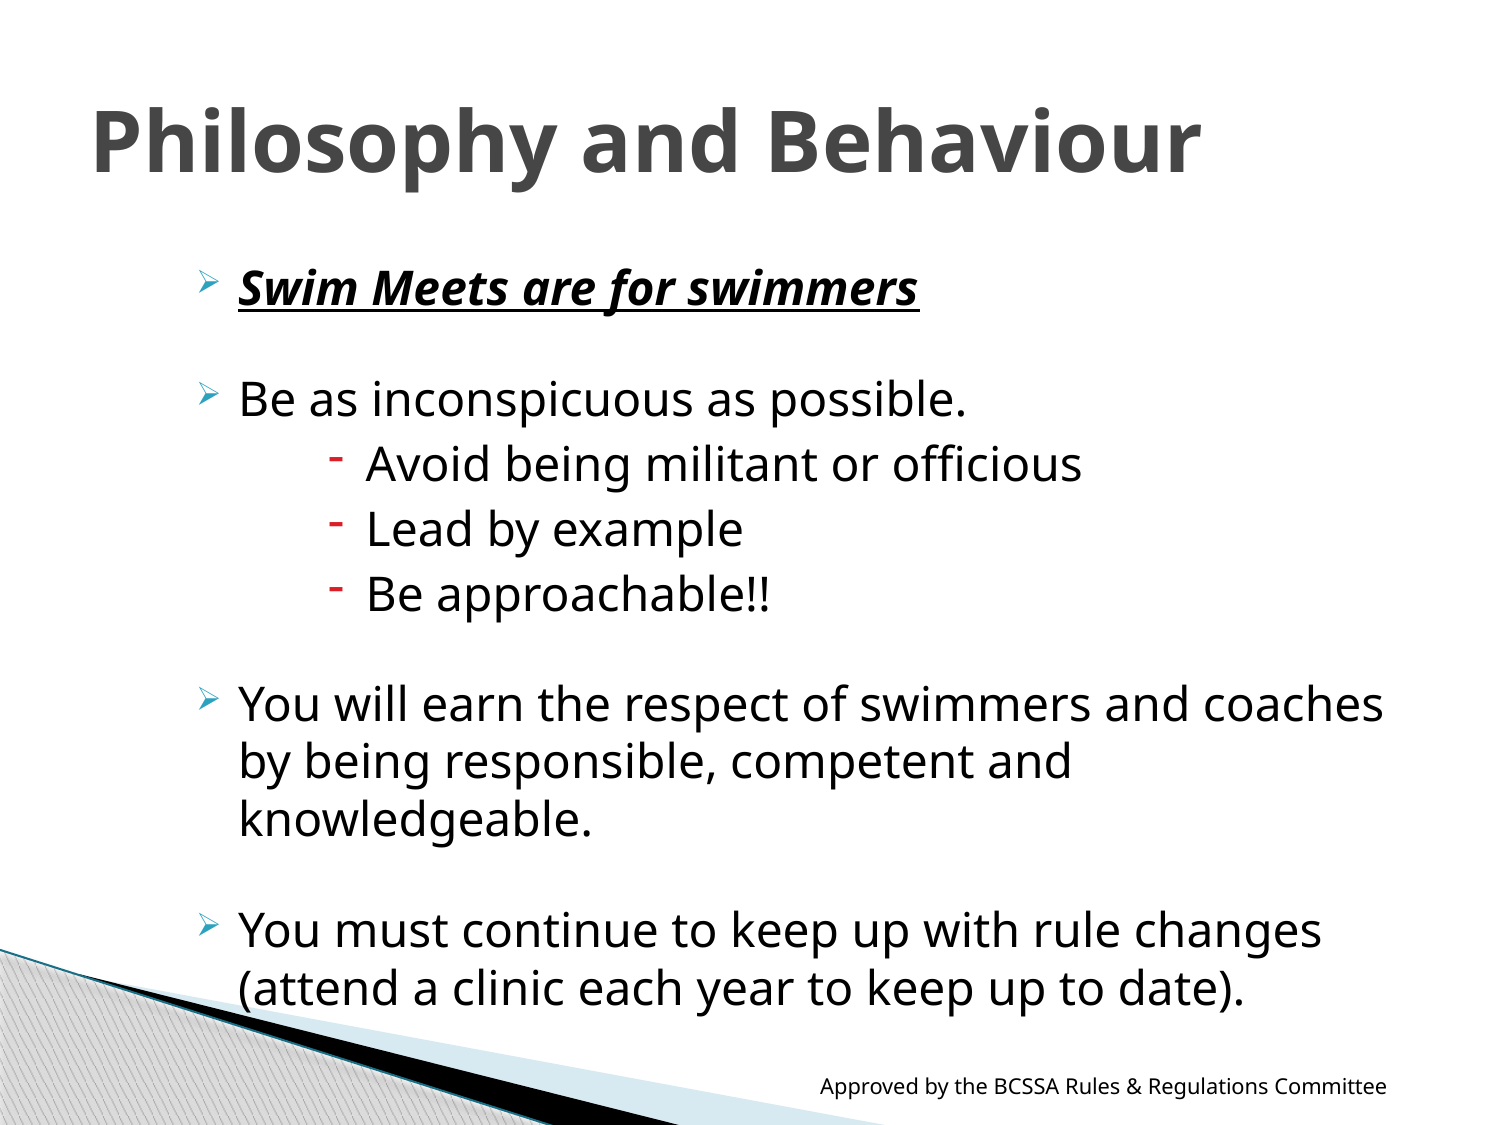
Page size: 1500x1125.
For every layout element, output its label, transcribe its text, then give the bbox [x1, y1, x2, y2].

list Swim Meets are for swimmers Be as inconspicuous as possible. Avoid being militant or officious Lead by example Be approachable!! You will earn the respect of swimmers and coaches by being responsible, competent and knowledgeable. You must continue to keep up with rule changes (attend a clinic each year to keep up to date). [163, 249, 1439, 1075]
title Philosophy and Behaviour [75, 45, 1425, 233]
text_box Approved by the BCSSA Rules & Regulations Committee [761, 1046, 1447, 1107]
